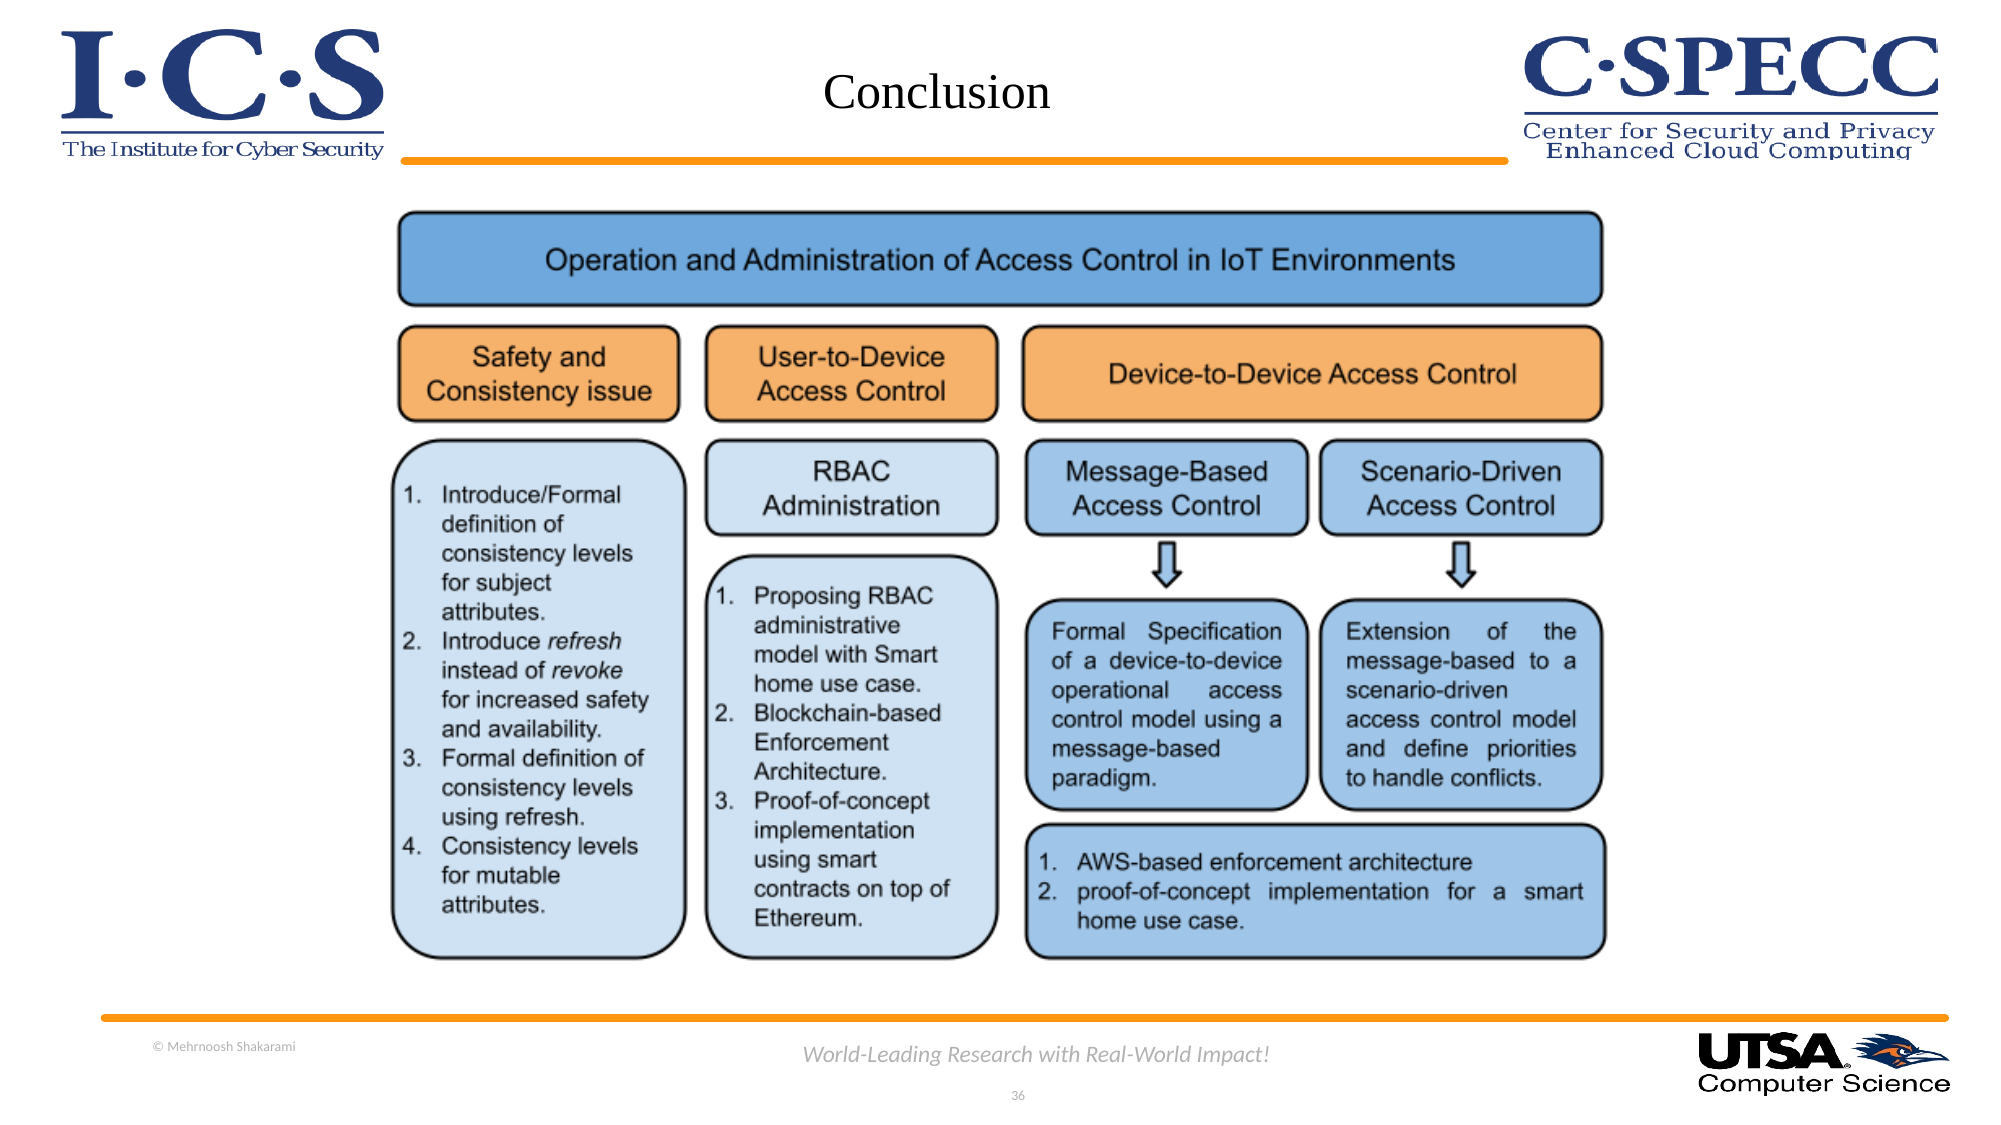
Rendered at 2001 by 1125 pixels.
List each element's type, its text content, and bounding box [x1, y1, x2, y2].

picture [1685, 1022, 1964, 1098]
title Conclusion [397, 51, 1477, 127]
footer World-Leading Research with Real-World Impact! [600, 1023, 1474, 1084]
picture [61, 29, 384, 160]
slide_number 36 [959, 1084, 1041, 1125]
picture [1524, 36, 1938, 160]
slide_number © Mehrnoosh Shakarami [137, 1018, 600, 1073]
picture [376, 199, 1624, 977]
